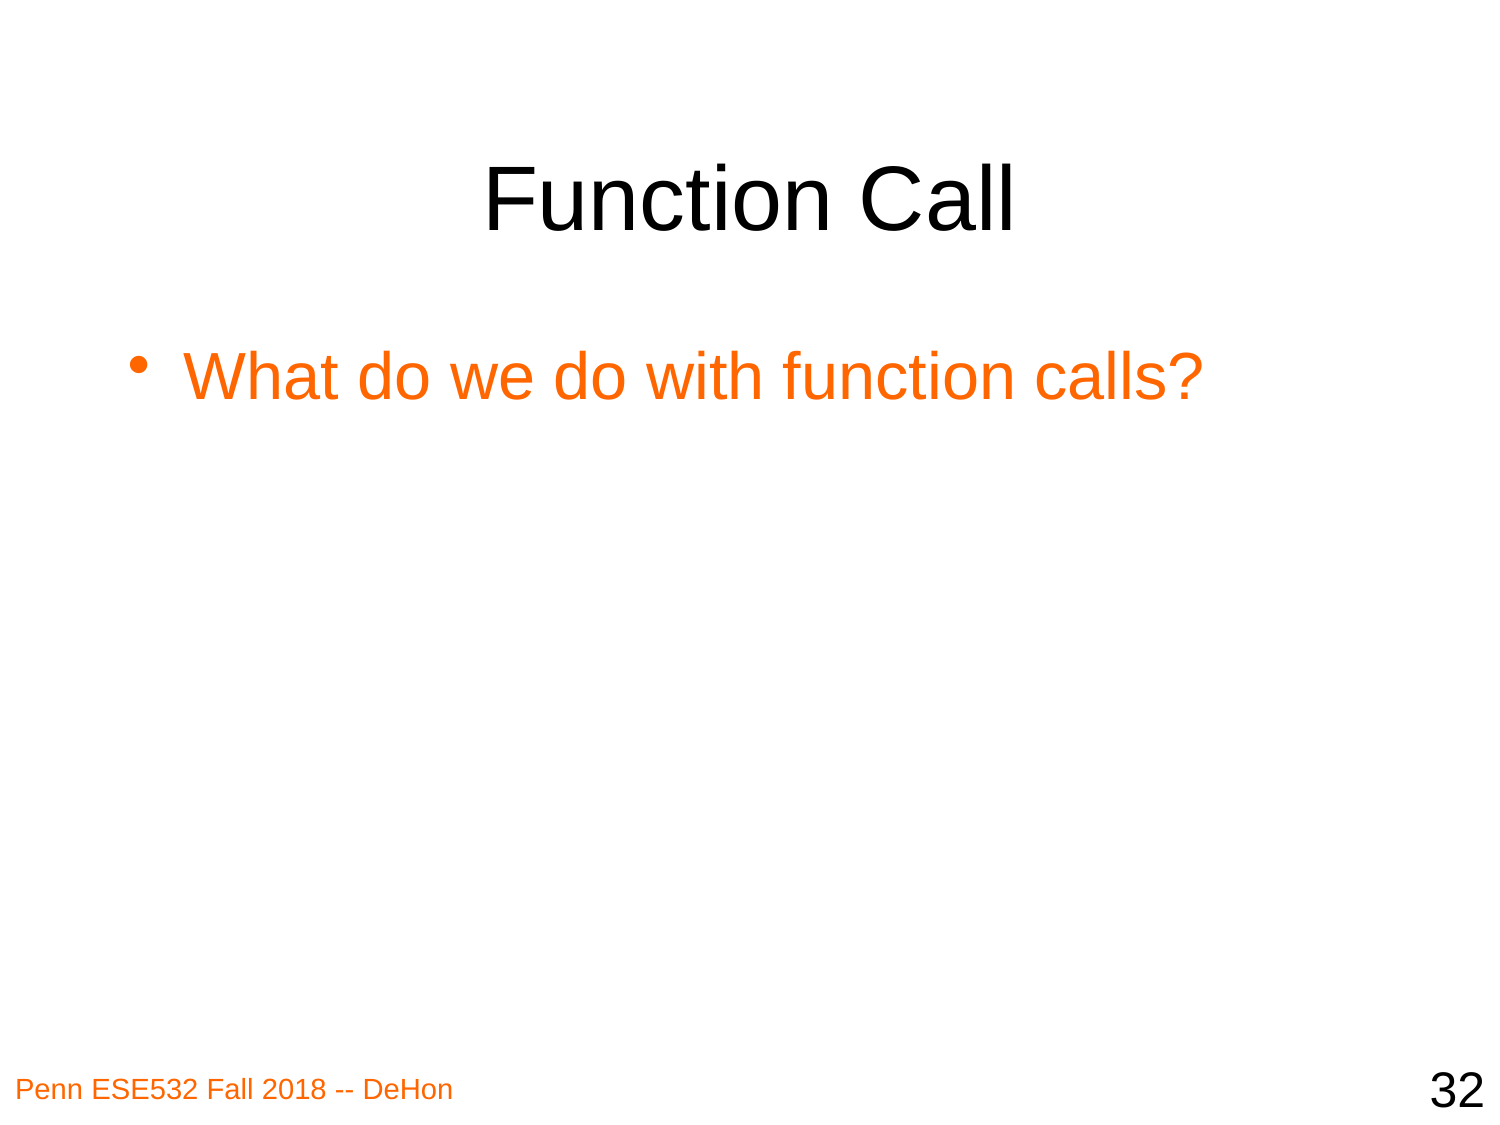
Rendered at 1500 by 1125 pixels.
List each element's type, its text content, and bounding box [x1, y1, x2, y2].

list What do we do with function calls? [112, 324, 1388, 1001]
slide_number 32 [1187, 1049, 1500, 1125]
slide_number Penn ESE532 Fall 2018 -- DeHon [0, 1062, 576, 1125]
title Function Call [112, 99, 1388, 288]
